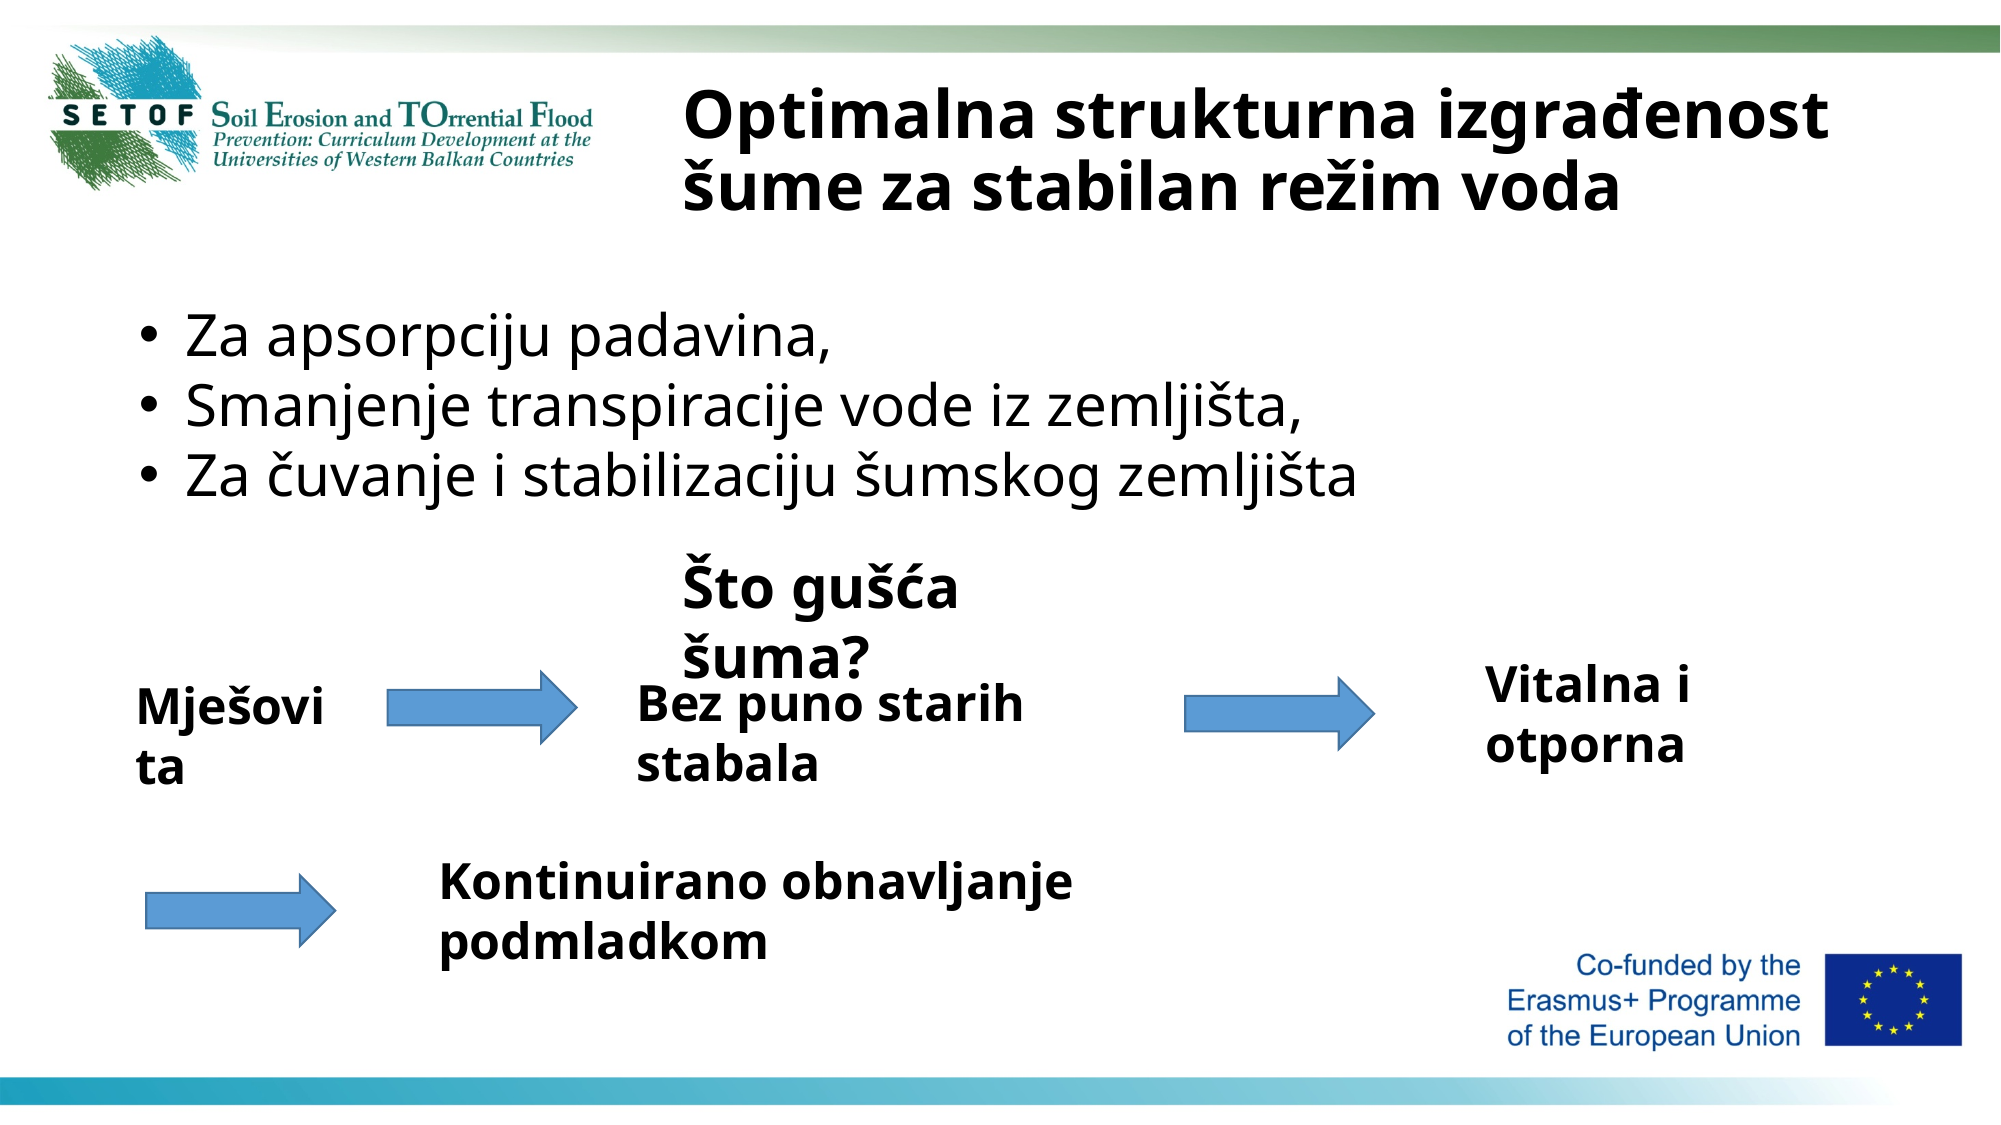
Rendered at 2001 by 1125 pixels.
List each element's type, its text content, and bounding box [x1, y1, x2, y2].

text_box [386, 669, 579, 746]
text_box [145, 872, 337, 949]
text_box Mješovita [120, 667, 362, 802]
text_box Što gušća šuma? [667, 542, 1143, 663]
title Optimalna strukturna izgrađenost šume za stabilan režim voda [667, 44, 1892, 262]
text_box Bez puno starih stabala [621, 663, 1189, 799]
text_box Za apsorpciju padavina, Smanjenje transpiracije vode iz zemljišta, Za čuvanje i stabilizaciju šumskog zemljišta [123, 290, 1412, 516]
text_box Vitalna i otporna [1470, 645, 1778, 781]
text_box [1189, 675, 1376, 752]
picture [0, 0, 2001, 1125]
text_box Kontinuirano obnavljanje podmladkom [423, 842, 1204, 978]
